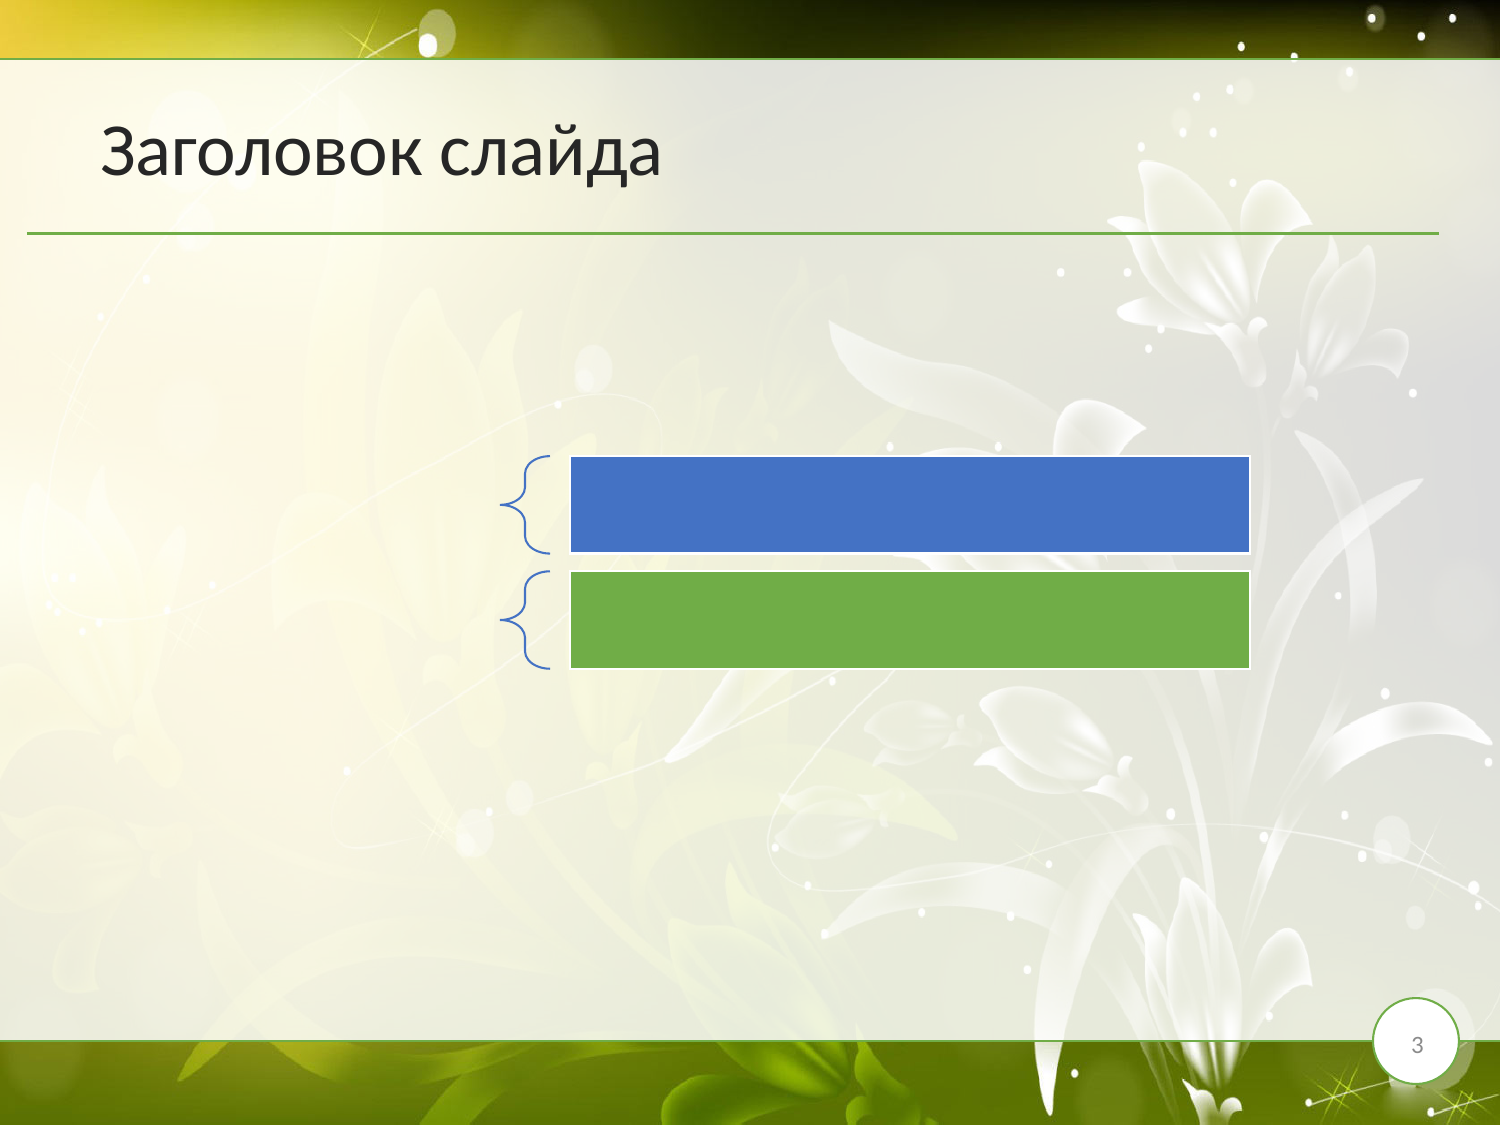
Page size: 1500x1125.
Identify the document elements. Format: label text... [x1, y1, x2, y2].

picture [0, 1042, 1500, 1125]
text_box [249, 229, 1250, 896]
text_box [1382, 996, 1460, 1086]
text_box Заголовок слайда [85, 93, 970, 199]
picture [0, 0, 1500, 58]
slide_number 3 [1361, 1013, 1439, 1074]
text_box [0, 58, 1500, 1042]
